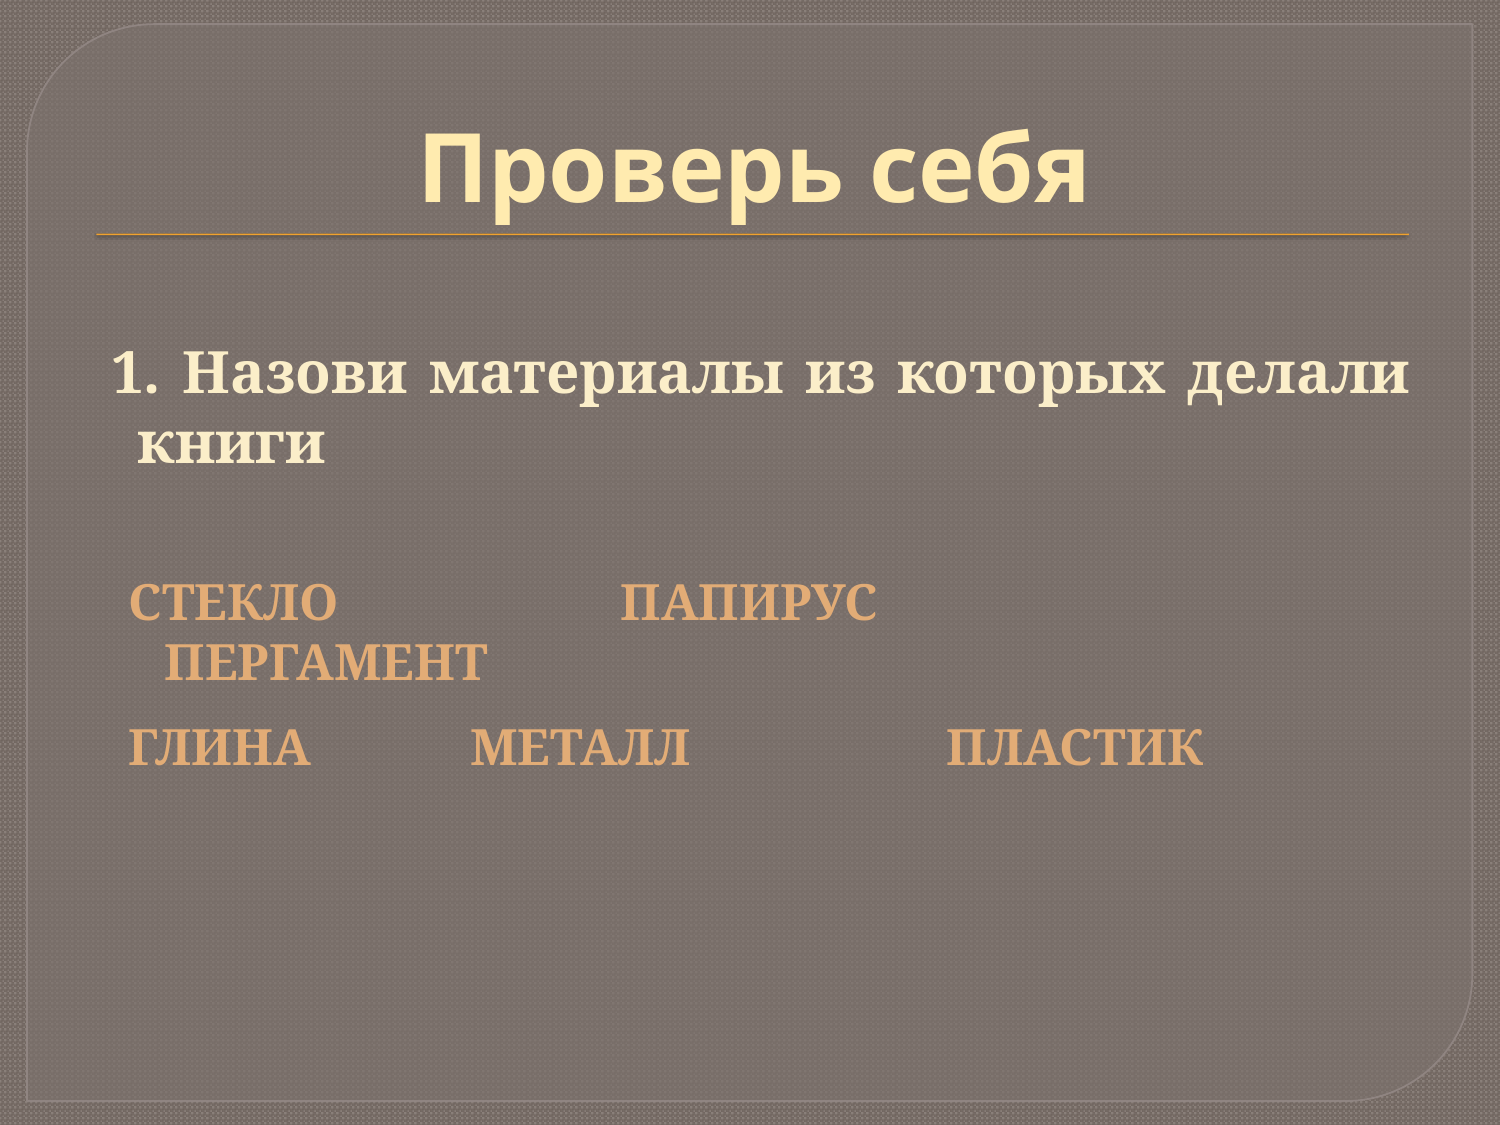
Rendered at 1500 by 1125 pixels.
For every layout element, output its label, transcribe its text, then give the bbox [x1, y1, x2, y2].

title Проверь себя [75, 41, 1425, 230]
list 1. Назови материалы из которых делали книги СТЕКЛО ПАПИРУС ПЕРГАМЕНТ ГЛИНА МЕТАЛЛ ПЛАСТИК [75, 328, 1425, 1013]
